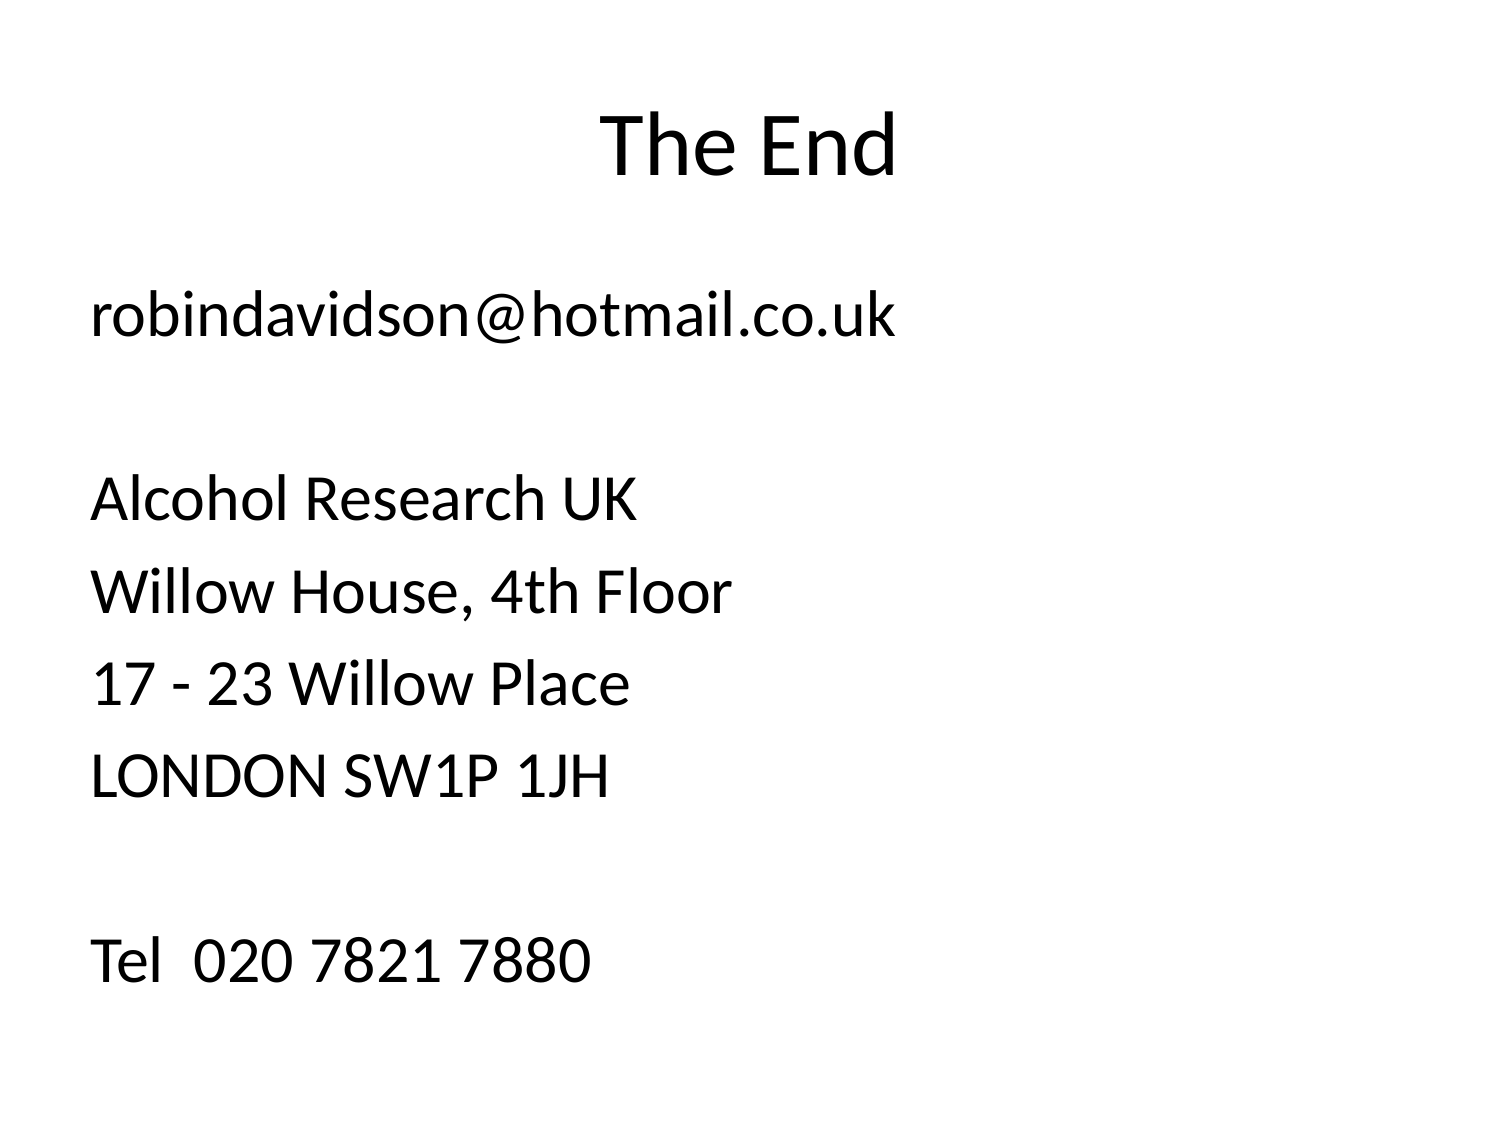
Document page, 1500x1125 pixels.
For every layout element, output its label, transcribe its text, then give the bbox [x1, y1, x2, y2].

title The End [75, 45, 1425, 233]
list robindavidson@hotmail.co.uk Alcohol Research UK Willow House, 4th Floor 17 - 23 Willow Place LONDON SW1P 1JH Tel 020 7821 7880 [75, 262, 1425, 1005]
